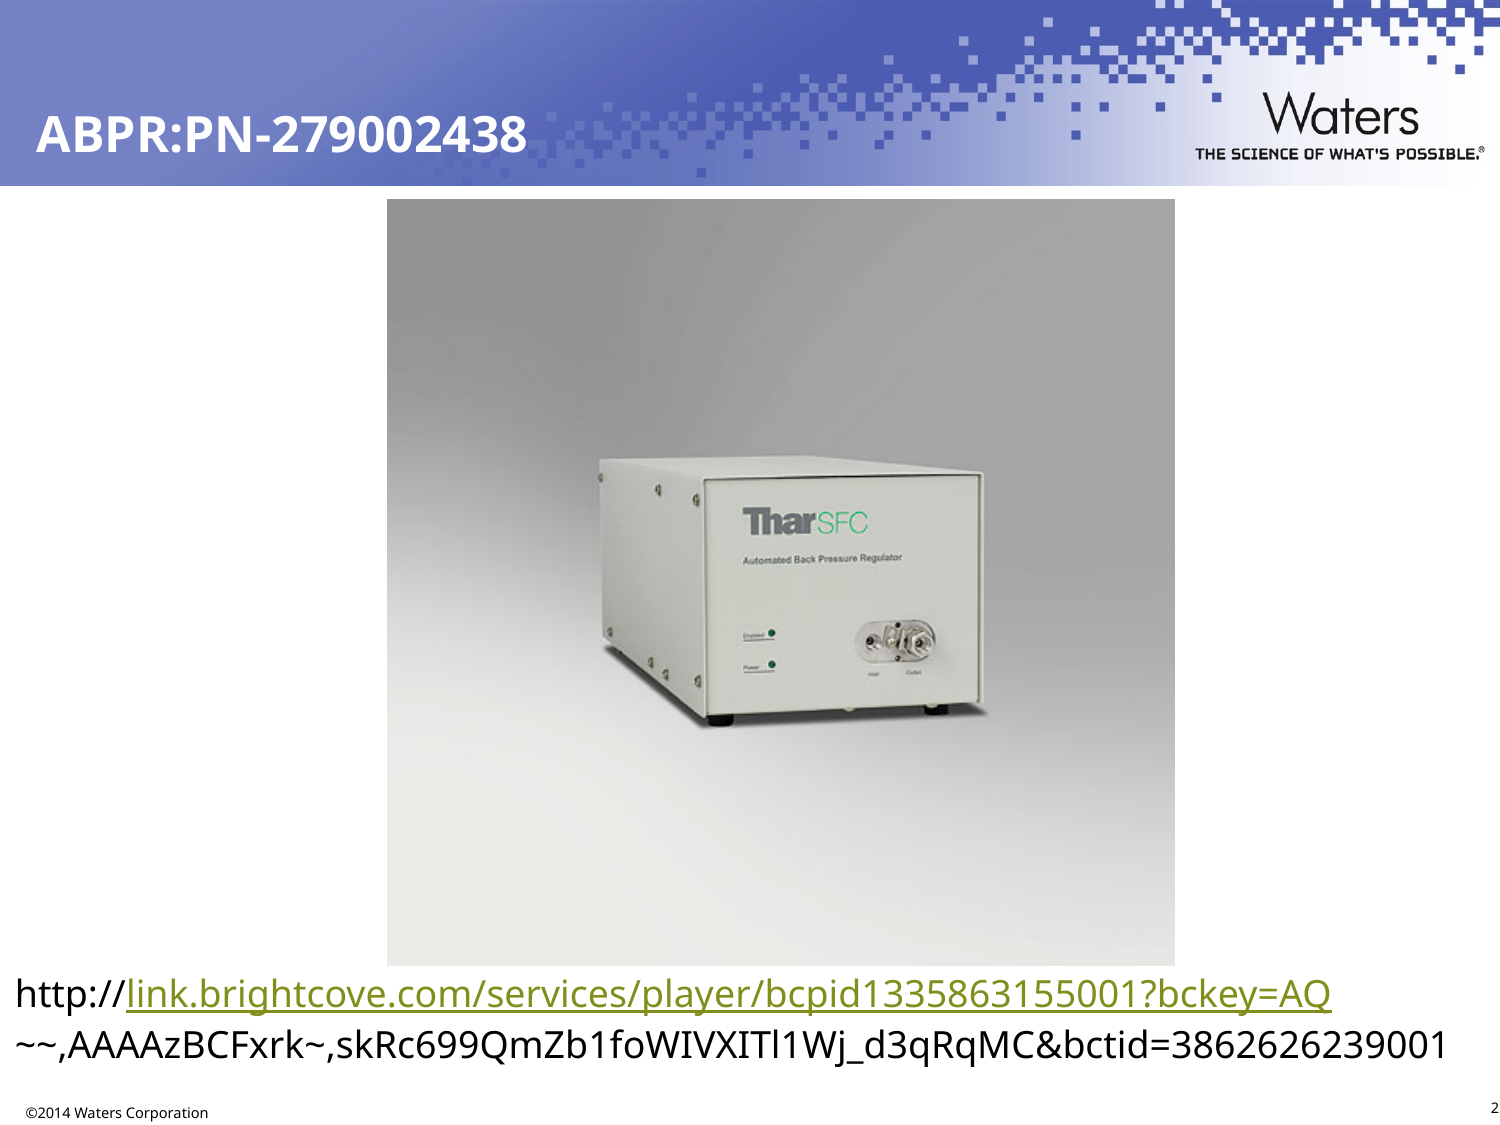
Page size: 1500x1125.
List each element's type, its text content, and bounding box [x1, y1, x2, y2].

picture [0, 0, 1500, 186]
title ABPR:PN-279002438 [21, 0, 1087, 171]
picture [387, 199, 1176, 966]
text_box http://link.brightcove.com/services/player/bcpid1335863155001?bckey=AQ~~,AAAAzBCFxrk~,skRc699QmZb1foWIVXITl1Wj_d3qRqMC&bctid=3862626239001 [0, 962, 1500, 1074]
